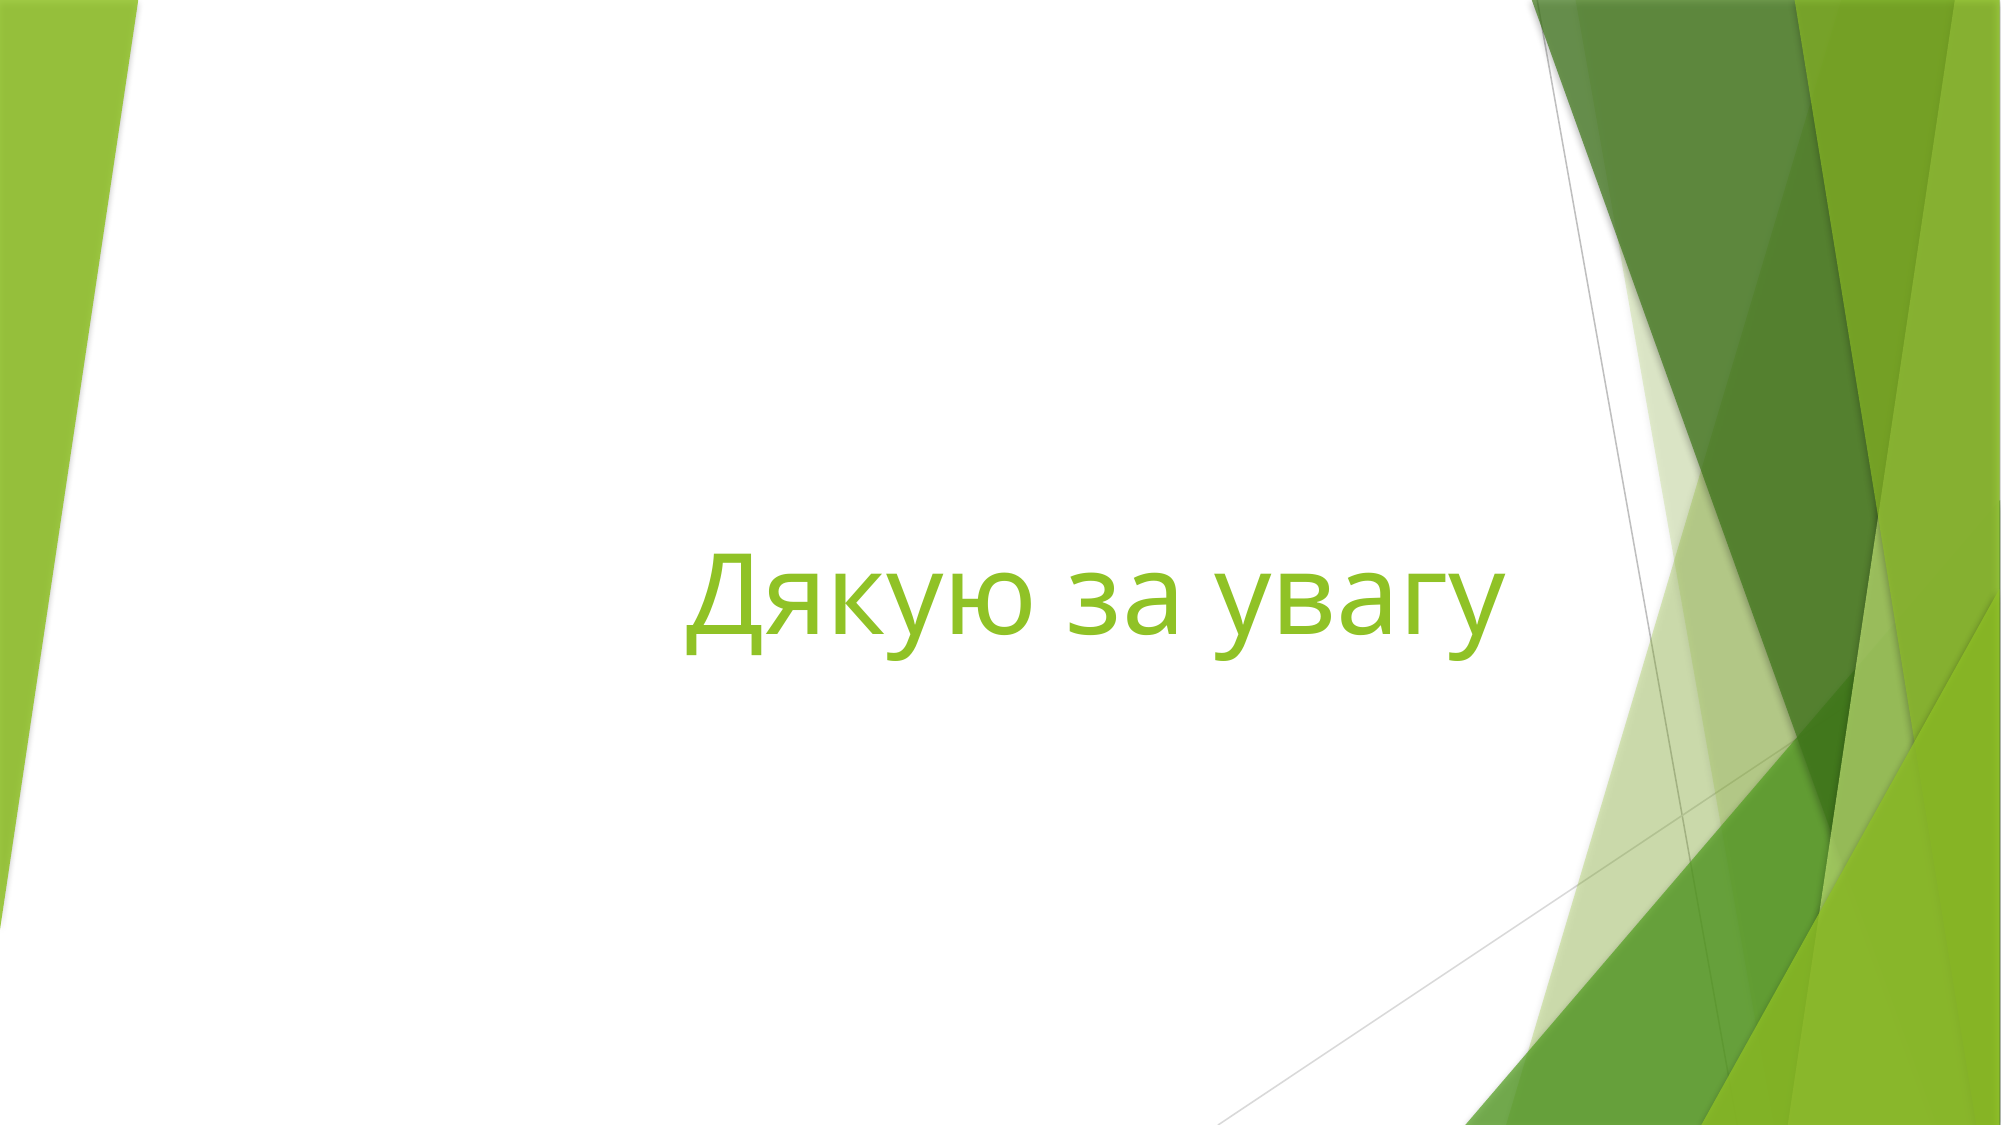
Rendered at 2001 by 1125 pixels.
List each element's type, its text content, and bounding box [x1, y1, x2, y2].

title Дякую за увагу [247, 394, 1522, 665]
